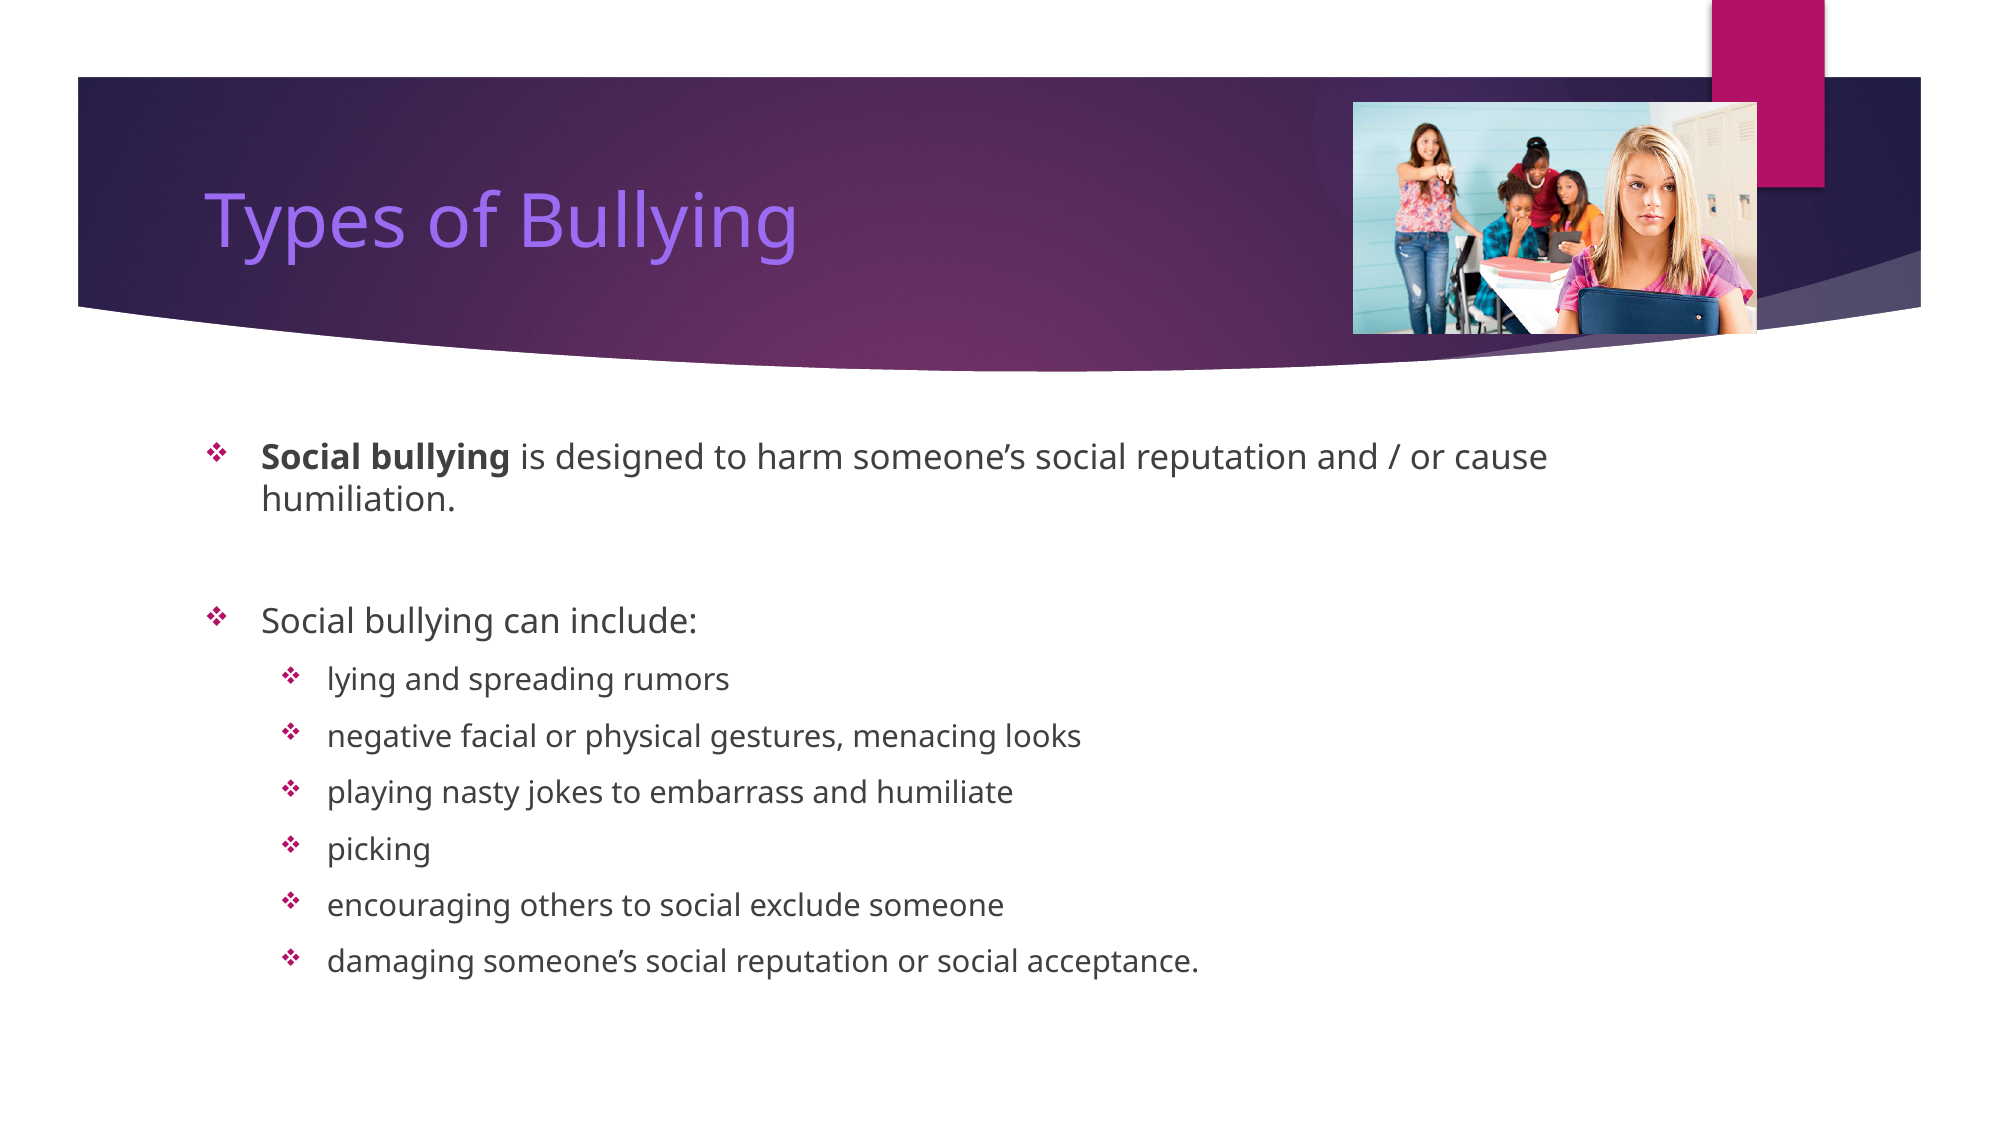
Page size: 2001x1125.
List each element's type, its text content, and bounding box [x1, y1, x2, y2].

picture [1353, 101, 1757, 334]
title Types of Bullying [189, 159, 1347, 276]
list Social bullying is designed to harm someone’s social reputation and / or cause humiliation. Social bullying can include: lying and spreading rumors negative facial or physical gestures, menacing looks playing nasty jokes to embarrass and humiliate picking encouraging others to social exclude someone damaging someone’s social reputation or social acceptance. [189, 427, 1638, 988]
